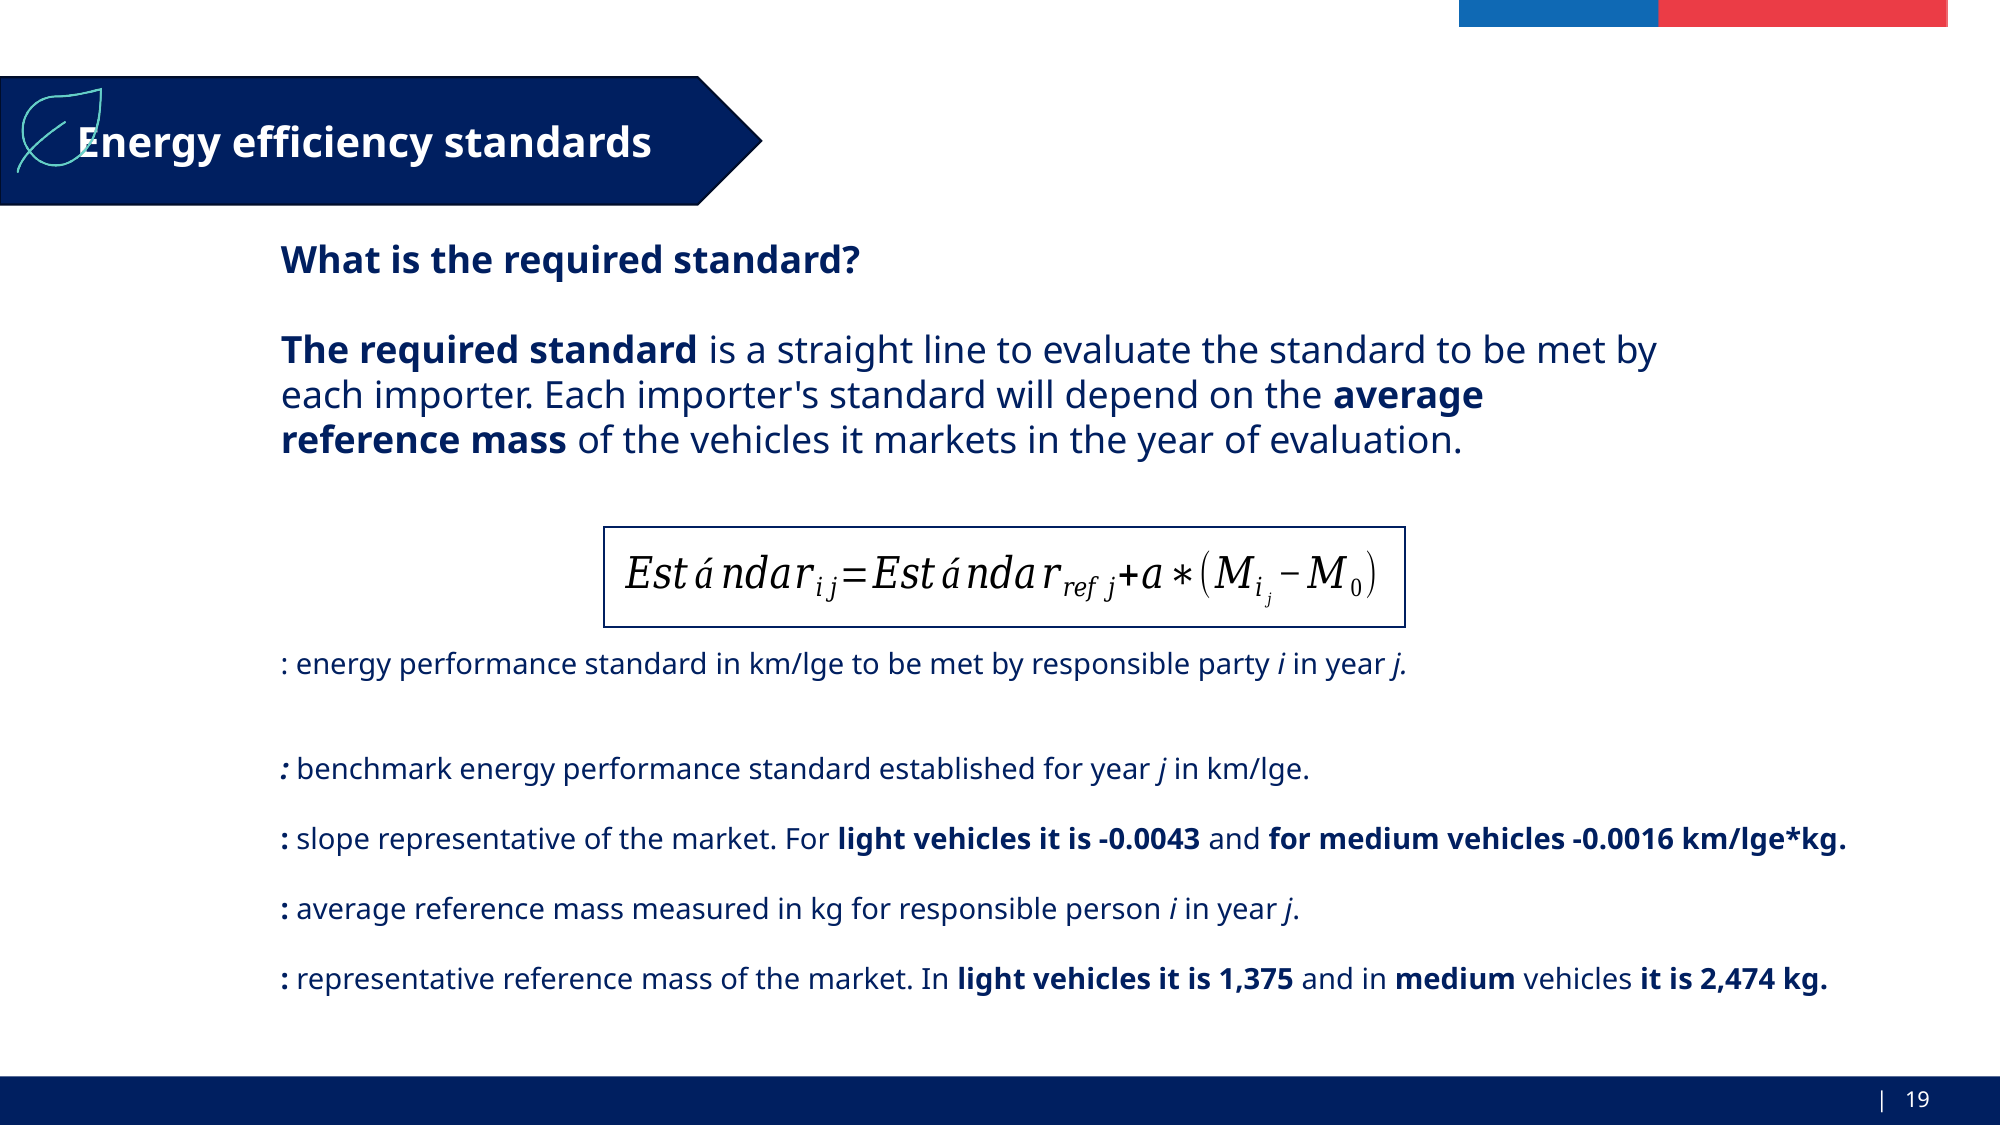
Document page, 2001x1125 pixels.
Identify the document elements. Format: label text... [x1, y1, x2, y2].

text_box [0, 70, 119, 190]
picture [1459, 0, 1948, 27]
text_box What is the required standard? The required standard is a straight line to evaluate the standard to be met by each importer. Each importer's standard will depend on the average reference mass of the vehicles it markets in the year of evaluation. [265, 228, 1688, 468]
text_box Energy efficiency standards [0, 76, 763, 206]
slide_number | 19 [1826, 1075, 1945, 1125]
footer [1032, 1076, 1826, 1125]
text_box [603, 526, 1406, 628]
